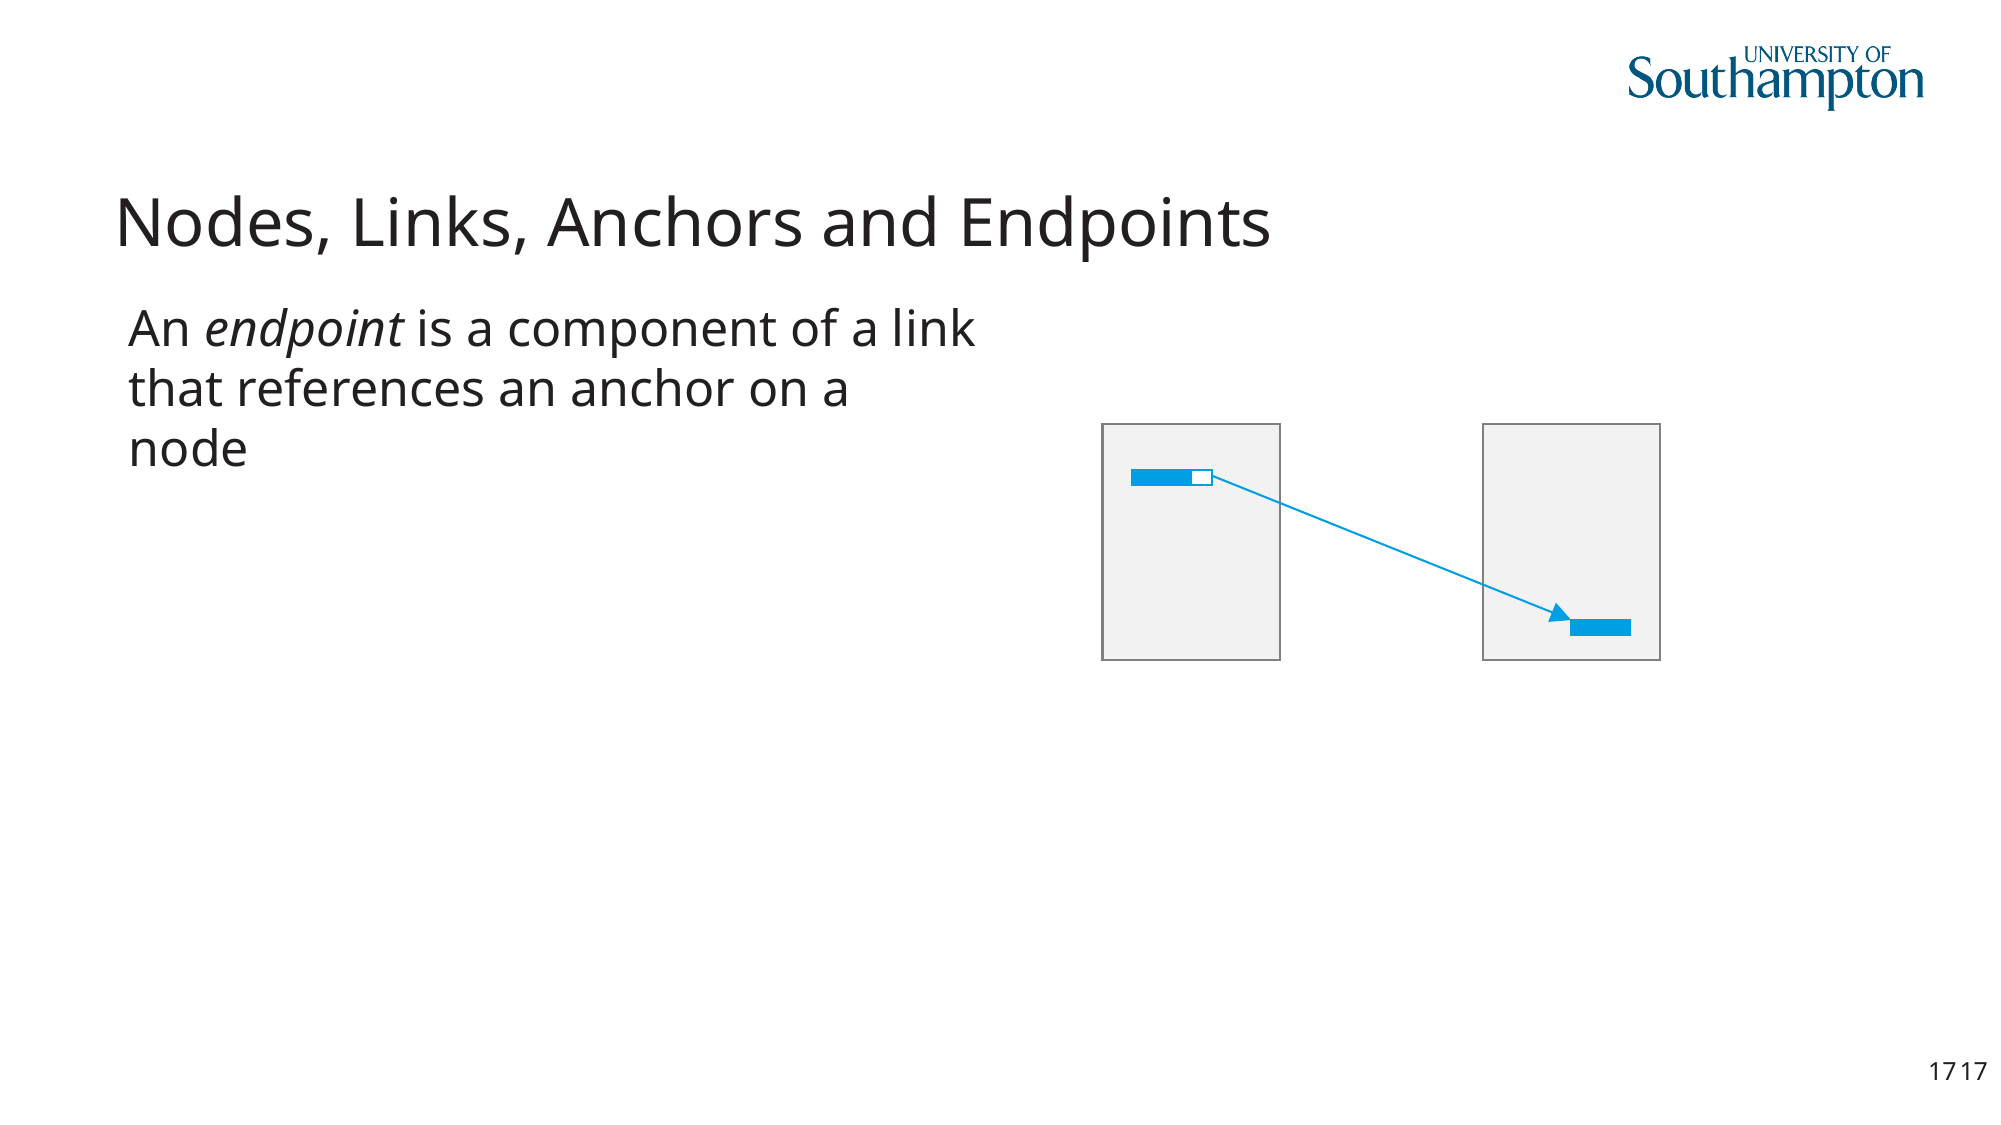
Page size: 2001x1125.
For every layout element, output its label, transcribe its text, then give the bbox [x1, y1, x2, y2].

text_box [1102, 423, 1280, 660]
text_box [1191, 470, 1213, 485]
picture [1629, 46, 1924, 111]
list An endpoint is a component of a link that references an anchor on a node [102, 290, 989, 1024]
picture [1629, 71, 1648, 95]
text_box [1132, 470, 1191, 485]
text_box [1482, 423, 1660, 660]
slide_number 17 [1929, 1046, 2000, 1094]
text_box [1213, 475, 1572, 622]
picture [1869, 48, 1877, 60]
text_box [1571, 620, 1631, 635]
title Nodes, Links, Anchors and Endpoints [102, 113, 1898, 268]
